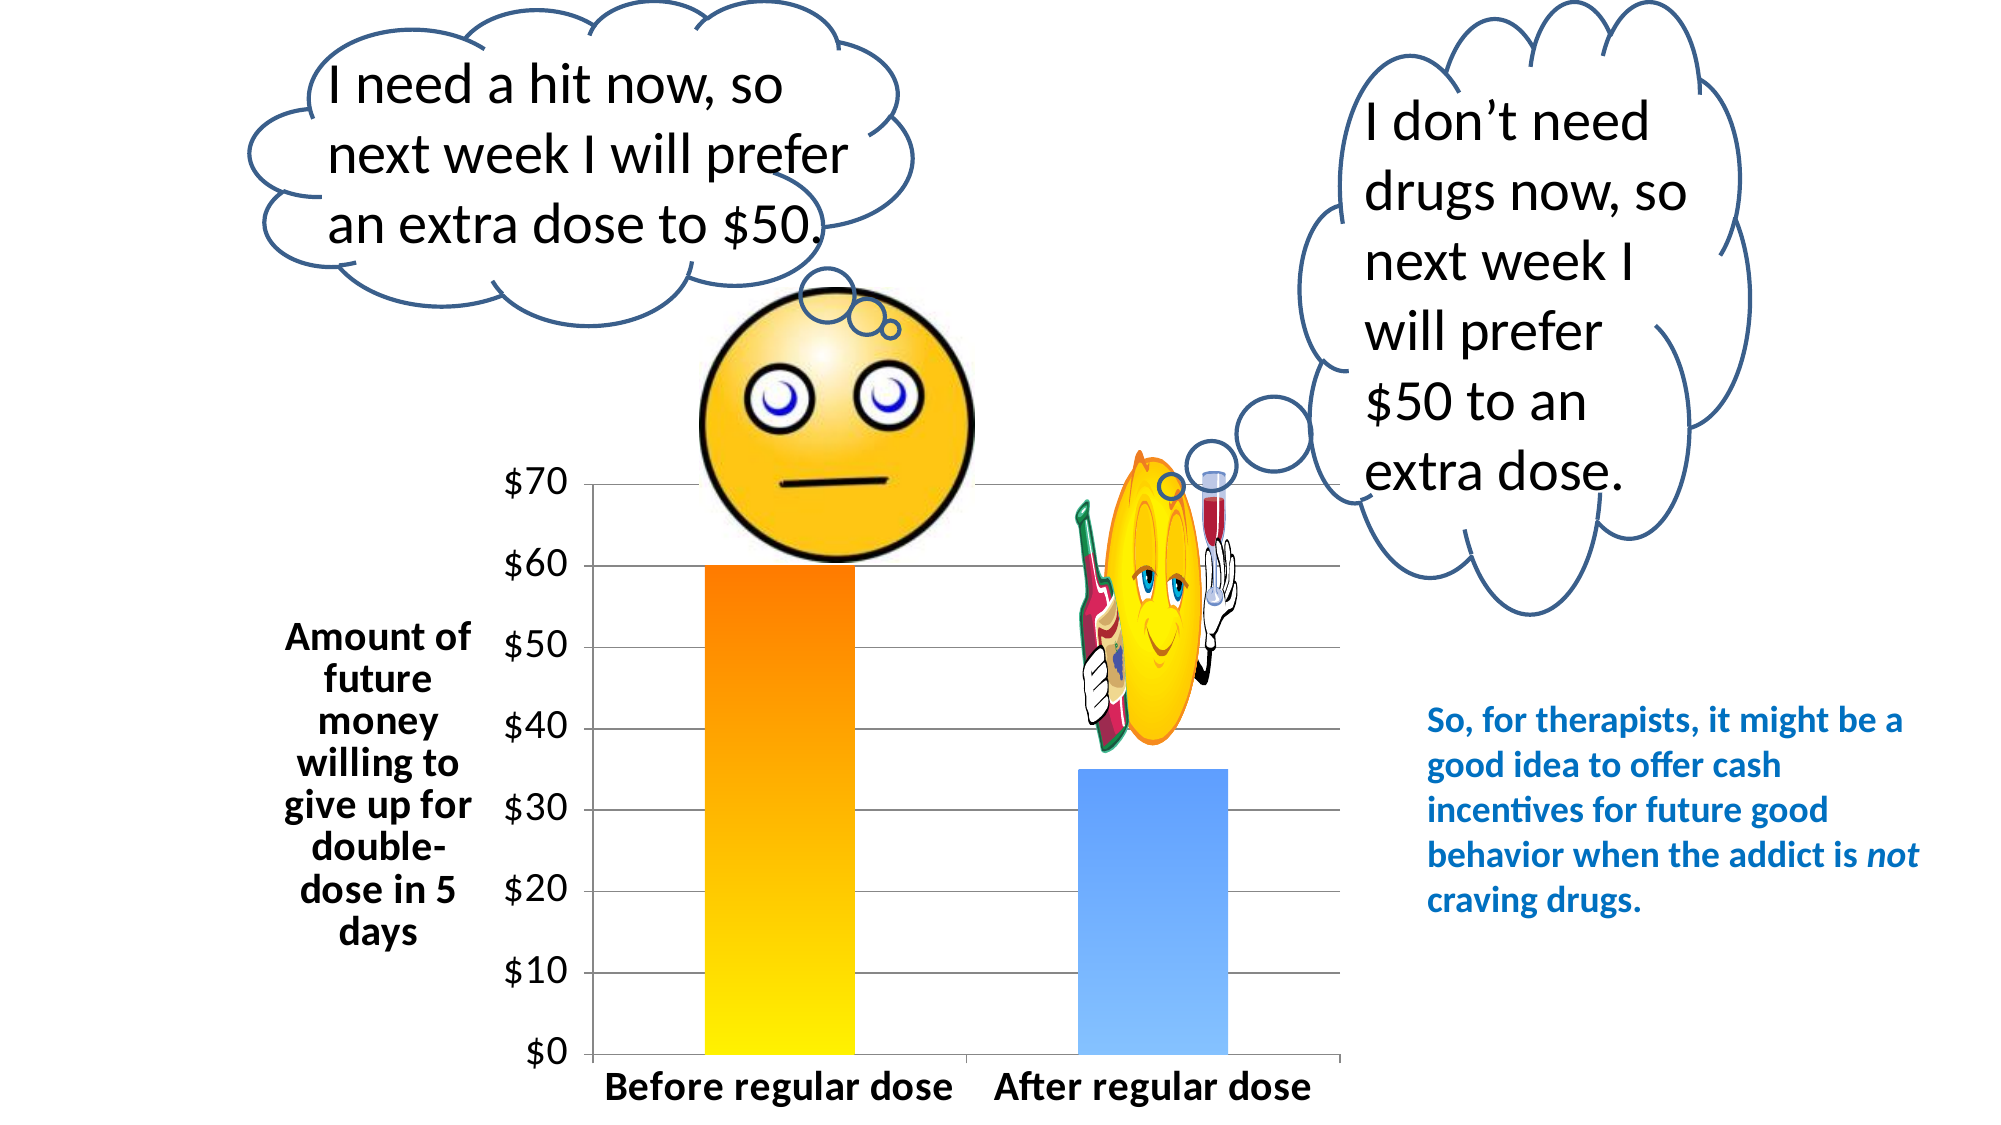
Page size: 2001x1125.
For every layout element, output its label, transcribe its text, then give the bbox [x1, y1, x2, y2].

text_box [1192, 438, 1231, 447]
picture [699, 287, 976, 563]
text_box I need a hit now, so next week I will prefer an extra dose to $50. [312, 37, 900, 263]
text_box [1234, 0, 1753, 617]
picture [1074, 449, 1238, 754]
text_box [247, 76, 808, 329]
text_box I don’t need drugs now, so next week I will prefer $50 to an extra dose. [1673, 404, 1725, 510]
chart [249, 449, 1363, 1125]
text_box So, for therapists, it might be a good idea to offer cash incentives for future good behavior when the addict is not craving drugs. [1412, 687, 1950, 928]
text_box [800, 266, 855, 285]
text_box [359, 0, 839, 37]
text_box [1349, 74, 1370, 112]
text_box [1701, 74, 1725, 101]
text_box [900, 122, 915, 195]
